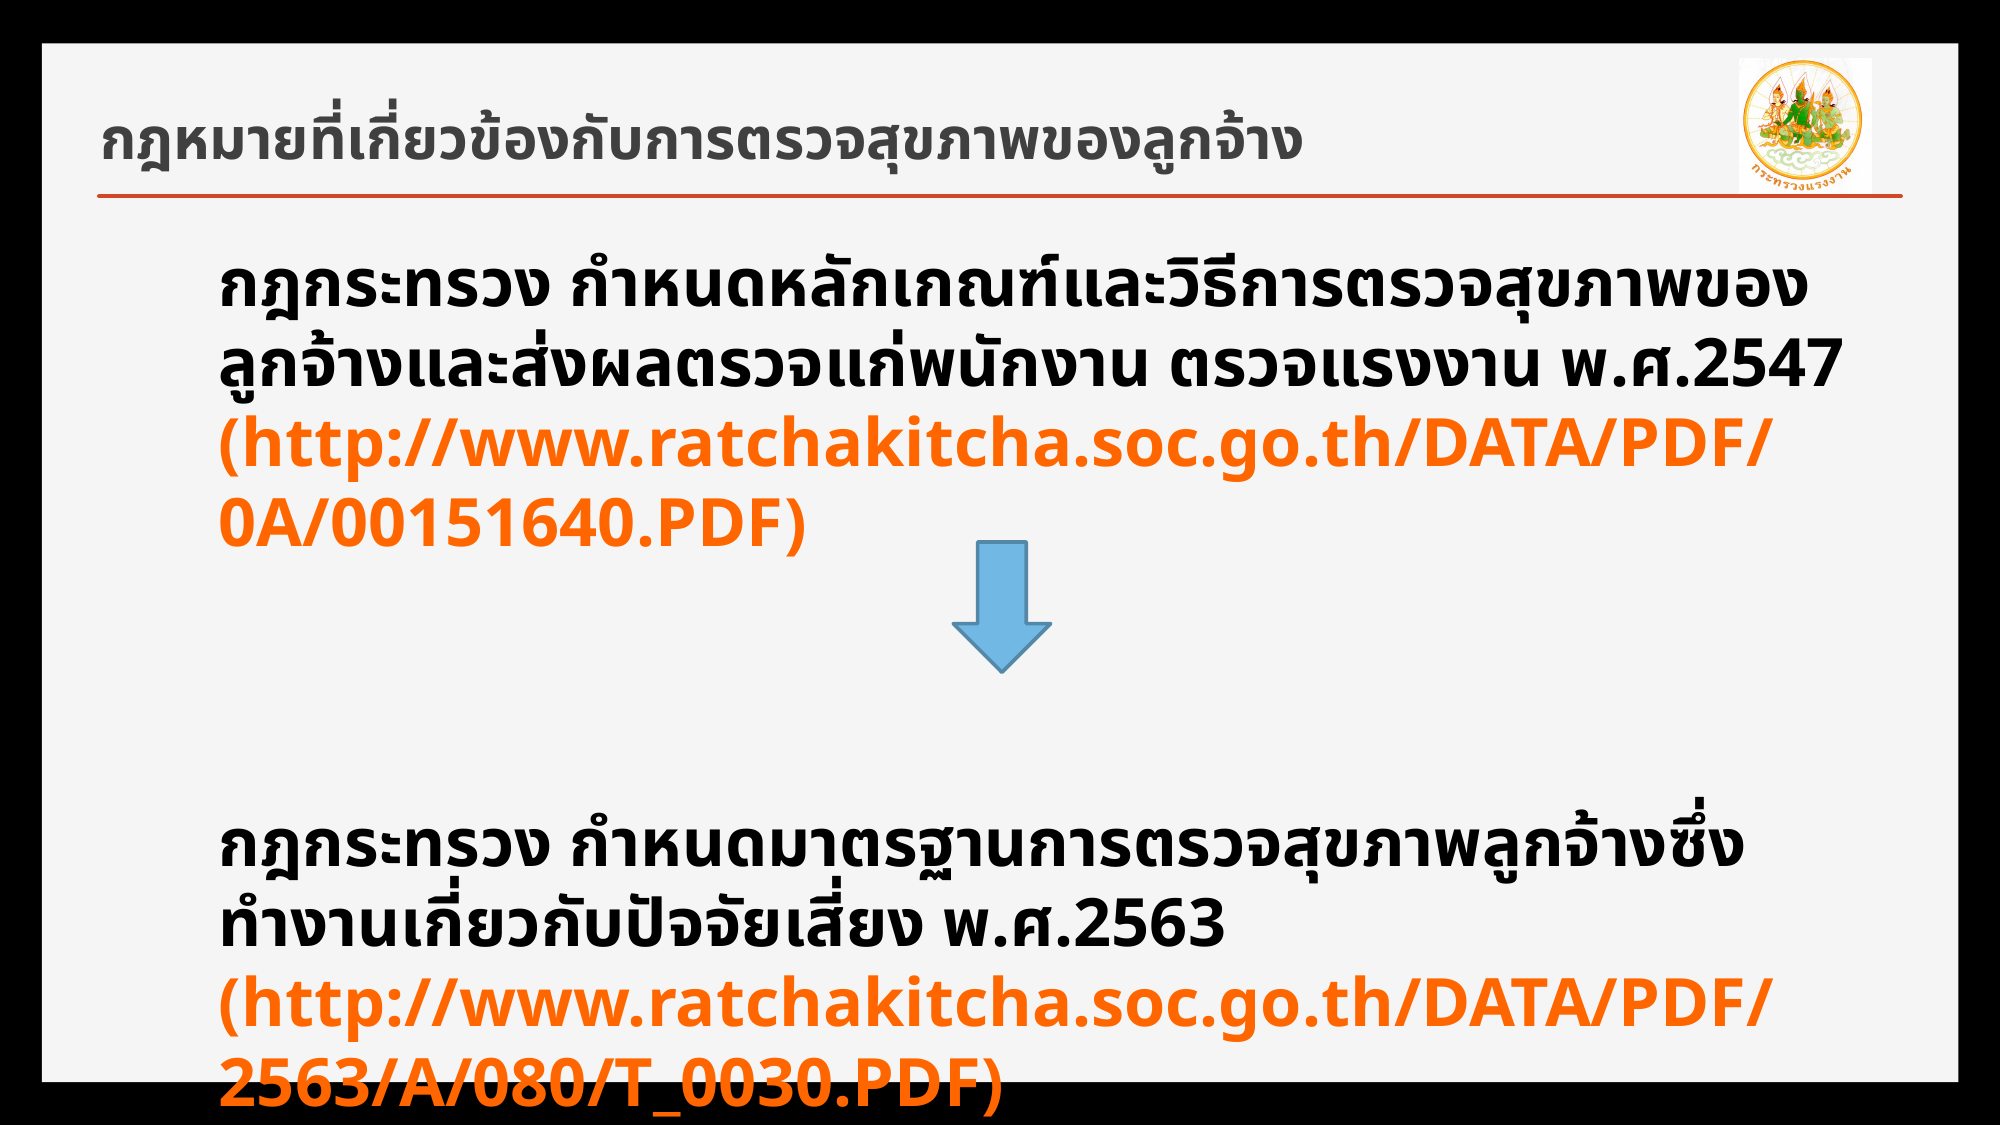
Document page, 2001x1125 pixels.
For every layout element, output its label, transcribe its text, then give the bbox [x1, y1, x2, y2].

picture [1738, 58, 1872, 194]
text_box [951, 540, 1053, 674]
text_box กฎกระทรวง กำหนดหลักเกณฑ์และวิธีการตรวจสุขภาพของลูกจ้างและส่งผลตรวจแก่พนักงาน ตรวจแรงงาน พ.ศ.2547 (http://www.ratchakitcha.soc.go.th/DATA/PDF/0A/00151640.PDF) กฎกระทรวง กำหนดมาตรฐานการตรวจสุขภาพลูกจ้างซึ่งทำงานเกี่ยวกับปัจจัยเสี่ยง พ.ศ.2563 (http://www.ratchakitcha.soc.go.th/DATA/PDF/2563/A/080/T_0030.PDF) [203, 232, 1861, 1125]
title กฎหมายที่เกี่ยวข้องกับการตรวจสุขภาพของลูกจ้าง [85, 73, 1732, 179]
